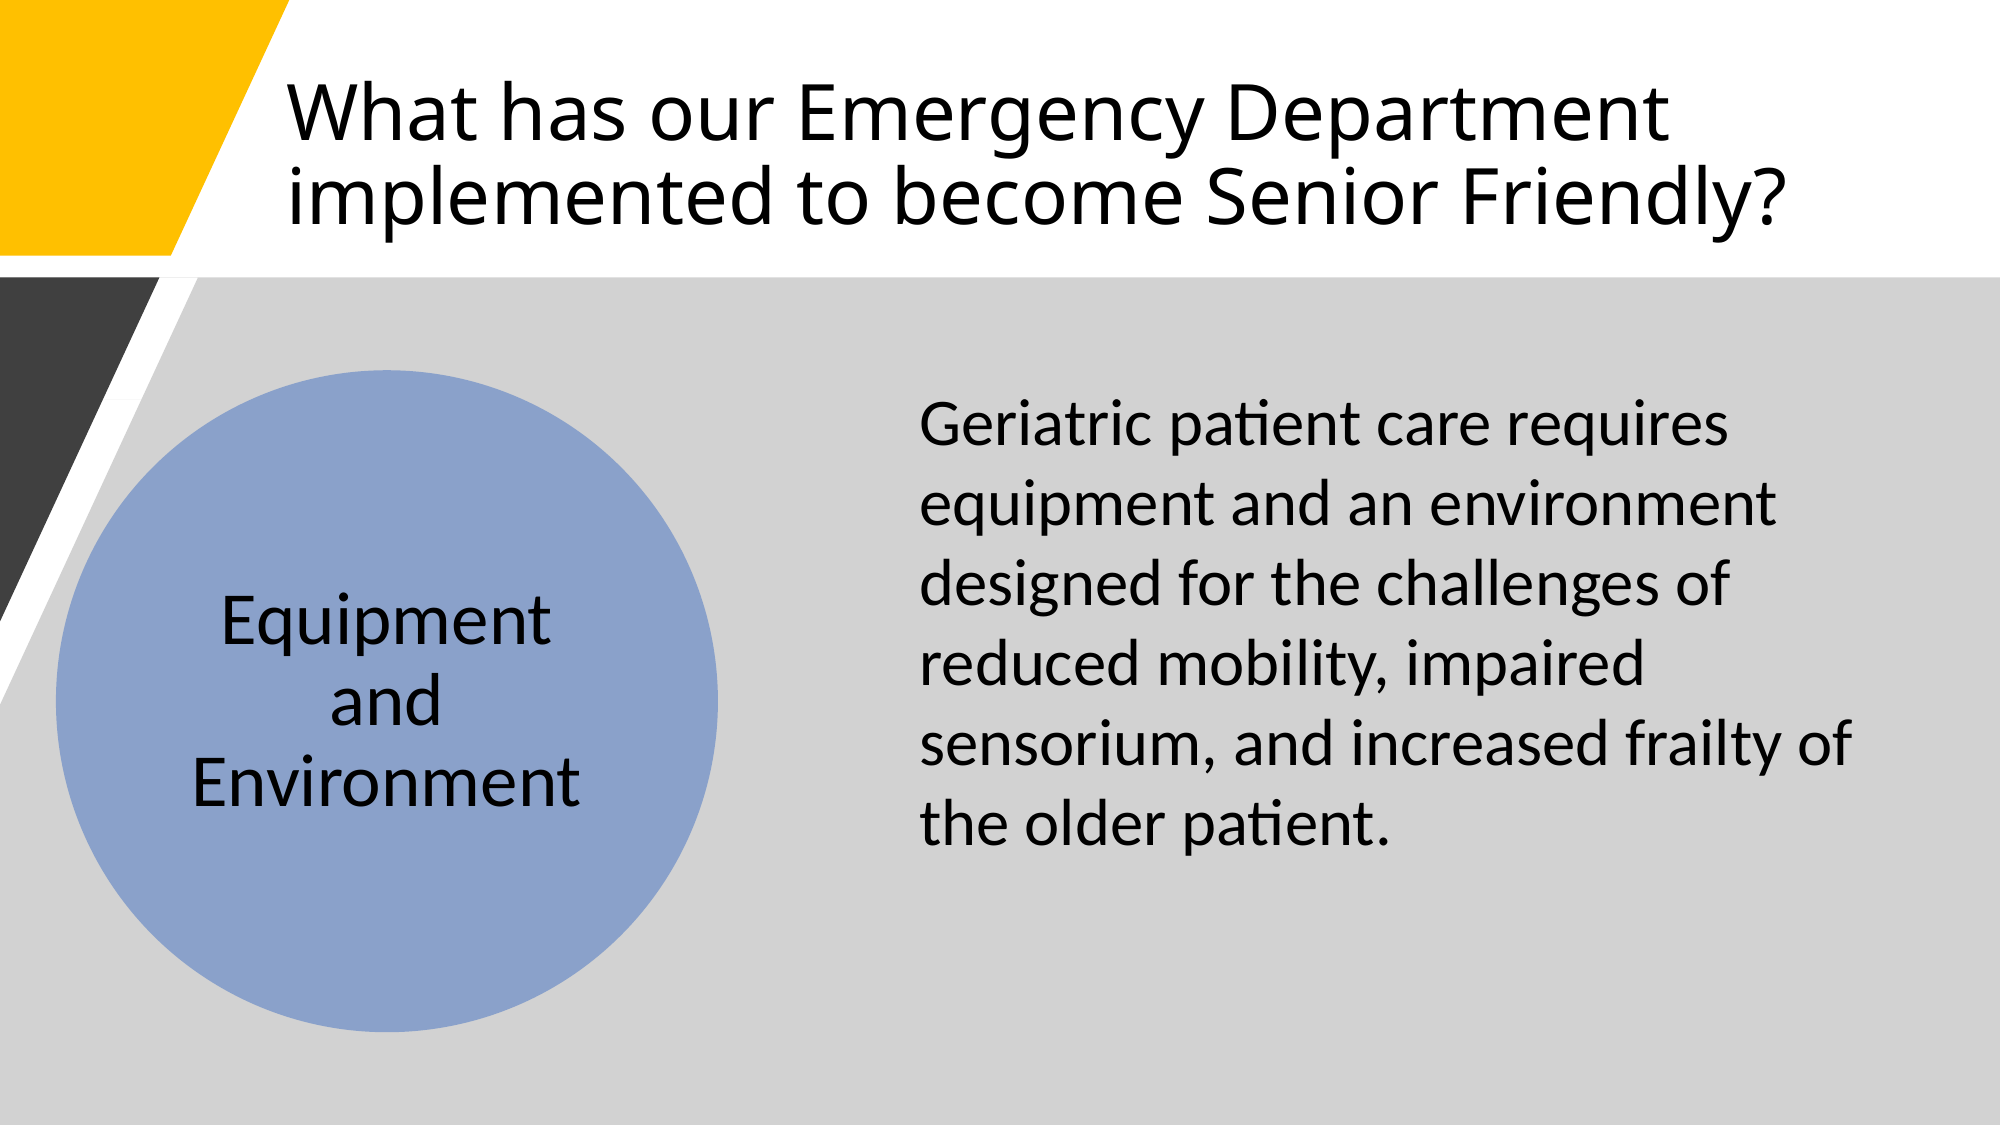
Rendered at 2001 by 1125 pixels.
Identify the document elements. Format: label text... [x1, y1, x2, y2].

text_box [0, 0, 291, 257]
text_box [0, 276, 2000, 1125]
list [0, 369, 762, 1033]
text_box [0, 276, 162, 369]
title What has our Emergency Department implemented to become Senior Friendly? [271, 60, 1808, 255]
text_box Geriatric patient care requires equipment and an environment designed for the challenges of reduced mobility, impaired sensorium, and increased frailty of the older patient. [904, 371, 1889, 866]
